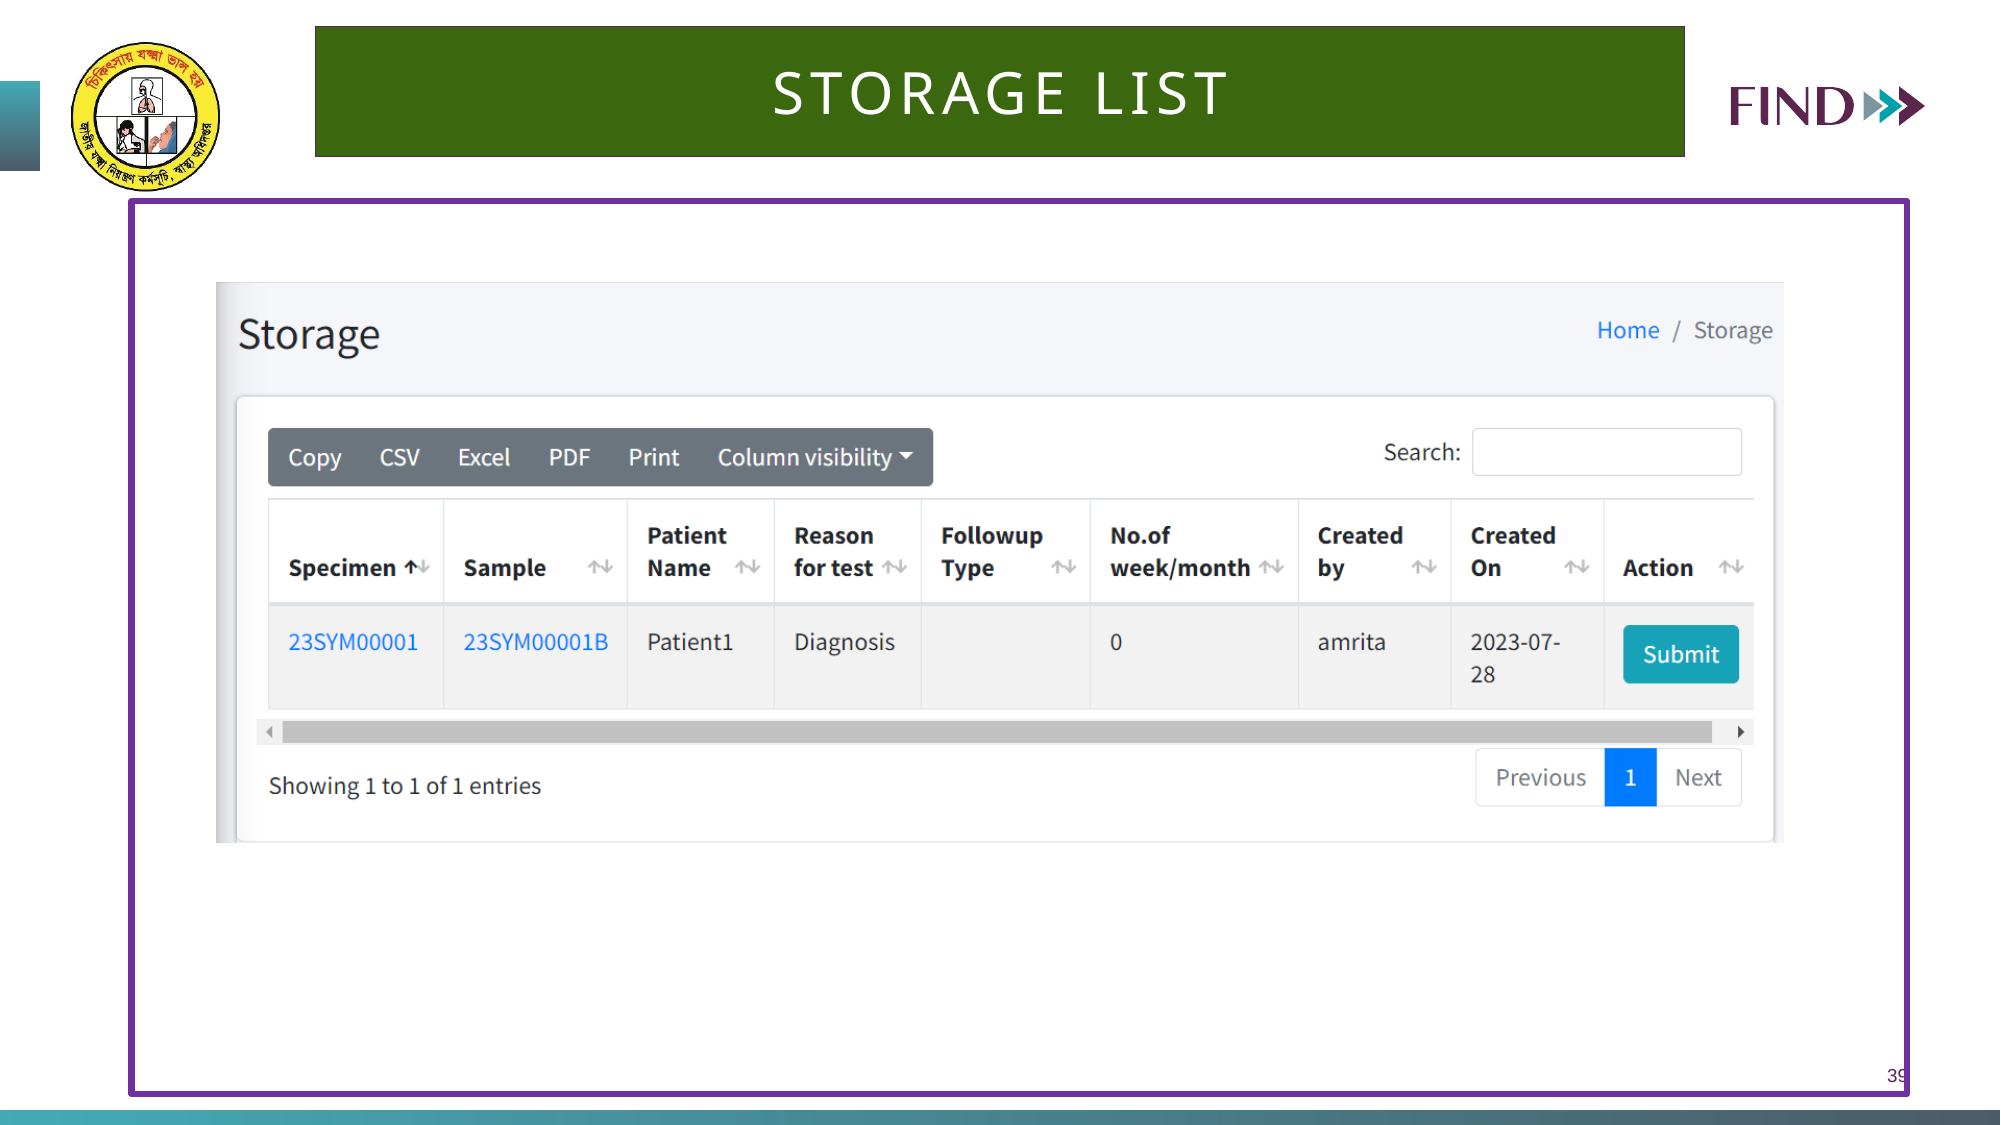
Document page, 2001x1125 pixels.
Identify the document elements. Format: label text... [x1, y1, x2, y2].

text_box Storage LIST [315, 26, 1685, 157]
picture [1699, 41, 1957, 171]
picture [71, 41, 220, 192]
picture [216, 281, 1784, 843]
text_box [129, 199, 1909, 1096]
